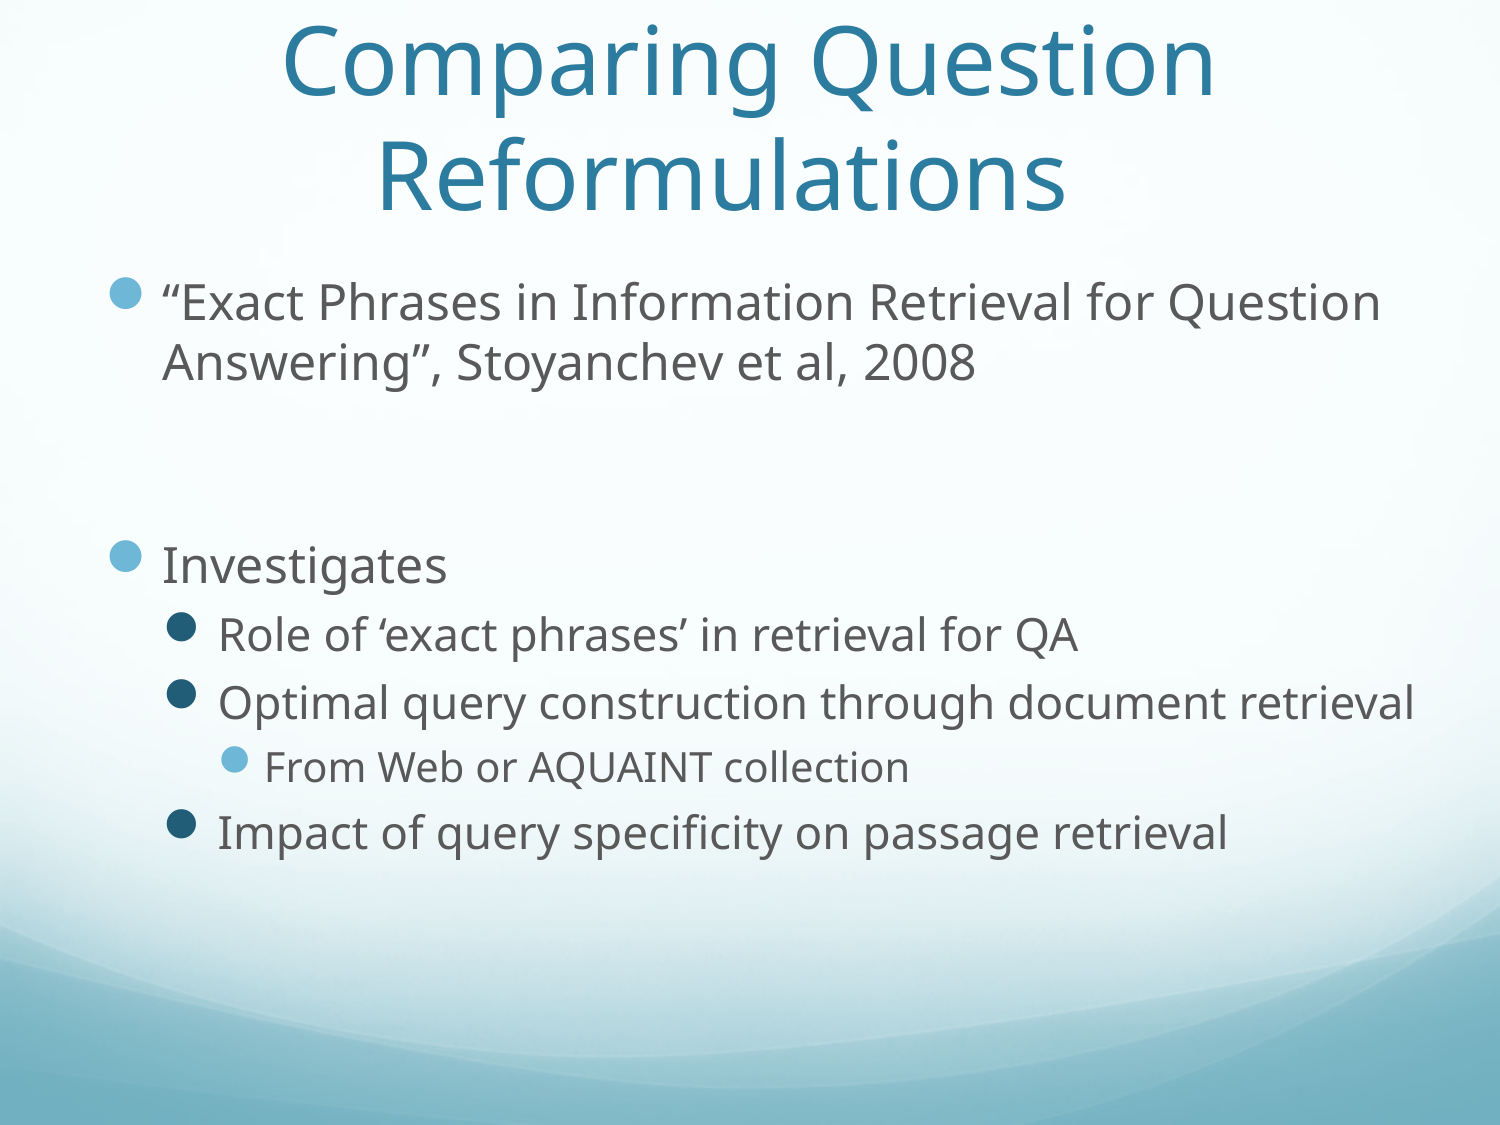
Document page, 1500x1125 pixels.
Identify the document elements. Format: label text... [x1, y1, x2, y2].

title Comparing Question Reformulations [90, 17, 1410, 237]
list “Exact Phrases in Information Retrieval for Question Answering”, Stoyanchev et al, 2008 Investigates Role of ‘exact phrases’ in retrieval for QA Optimal query construction through document retrieval From Web or AQUAINT collection Impact of query specificity on passage retrieval [90, 262, 1438, 975]
